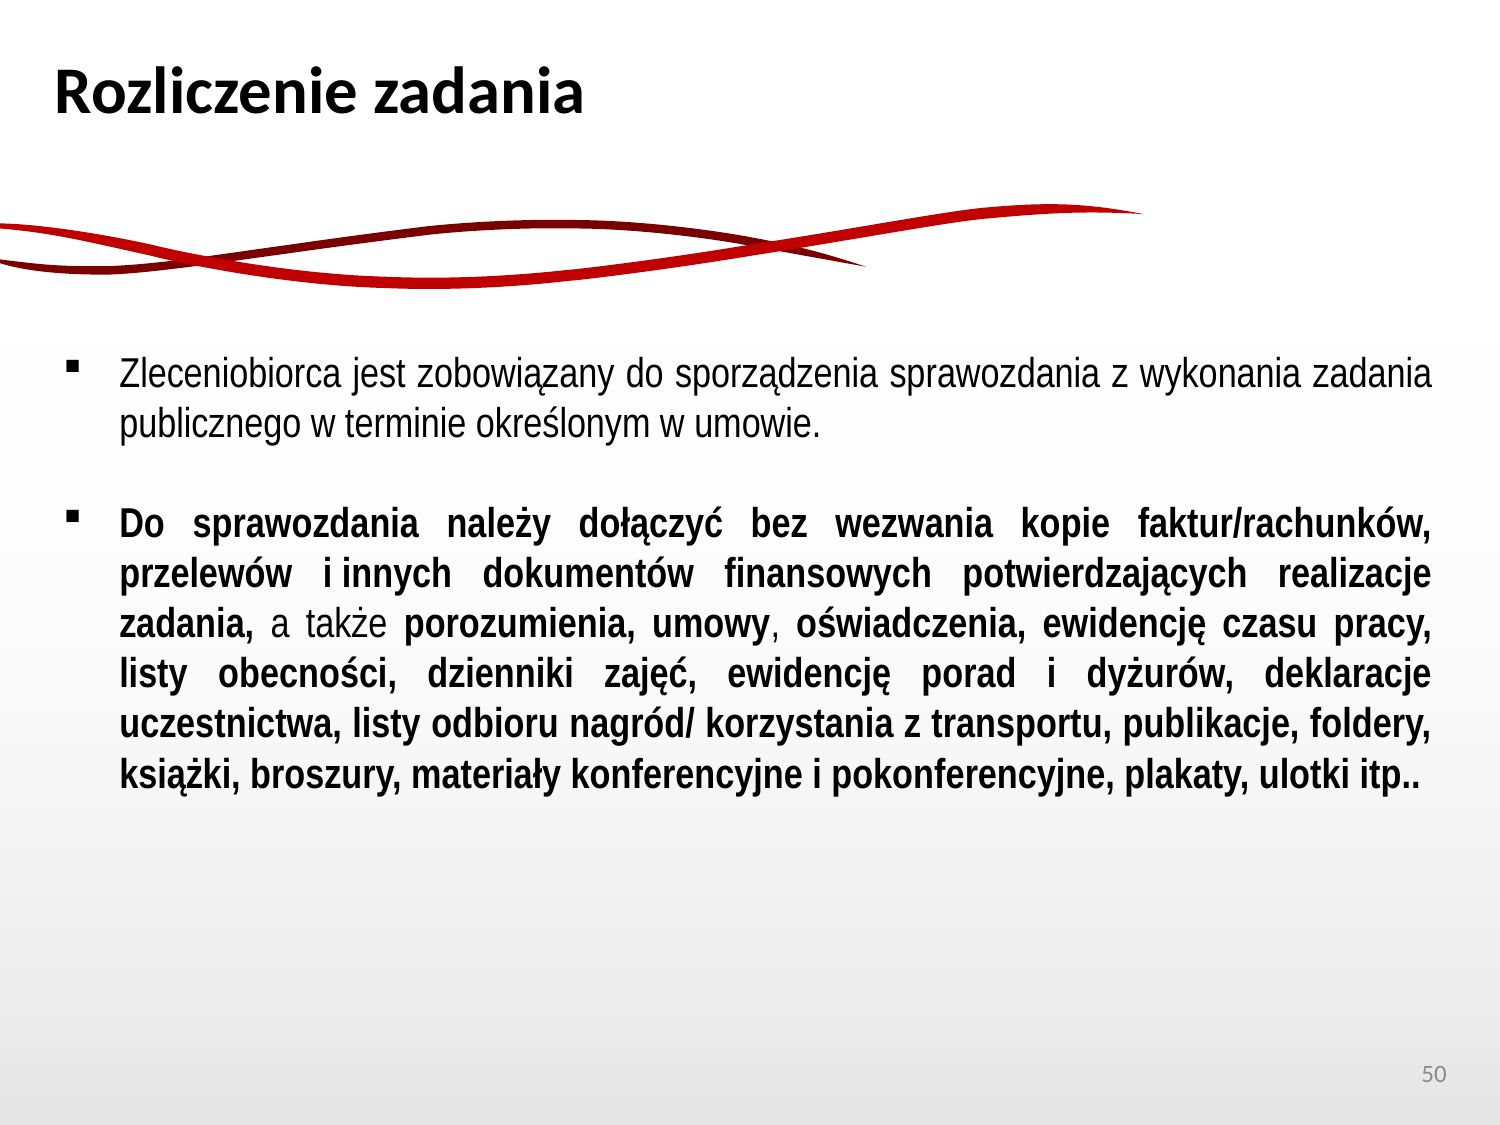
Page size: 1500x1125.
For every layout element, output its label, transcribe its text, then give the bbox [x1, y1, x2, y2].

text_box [0, 201, 1145, 293]
text_box Rozliczenie zadania [39, 39, 1460, 141]
text_box Zleceniobiorca jest zobowiązany do sporządzenia sprawozdania z wykonania zadania publicznego w terminie określonym w umowie. Do sprawozdania należy dołączyć bez wezwania kopie faktur/rachunków, przelewów i innych dokumentów finansowych potwierdzających realizacje zadania, a także porozumienia, umowy, oświadczenia, ewidencję czasu pracy, listy obecności, dzienniki zajęć, ewidencję porad i dyżurów, deklaracje uczestnictwa, listy odbioru nagród/ korzystania z transportu, publikacje, foldery, książki, broszury, materiały konferencyjne i pokonferencyjne, plakaty, ulotki itp.. [48, 338, 1447, 804]
slide_number 50 [1097, 1042, 1447, 1103]
